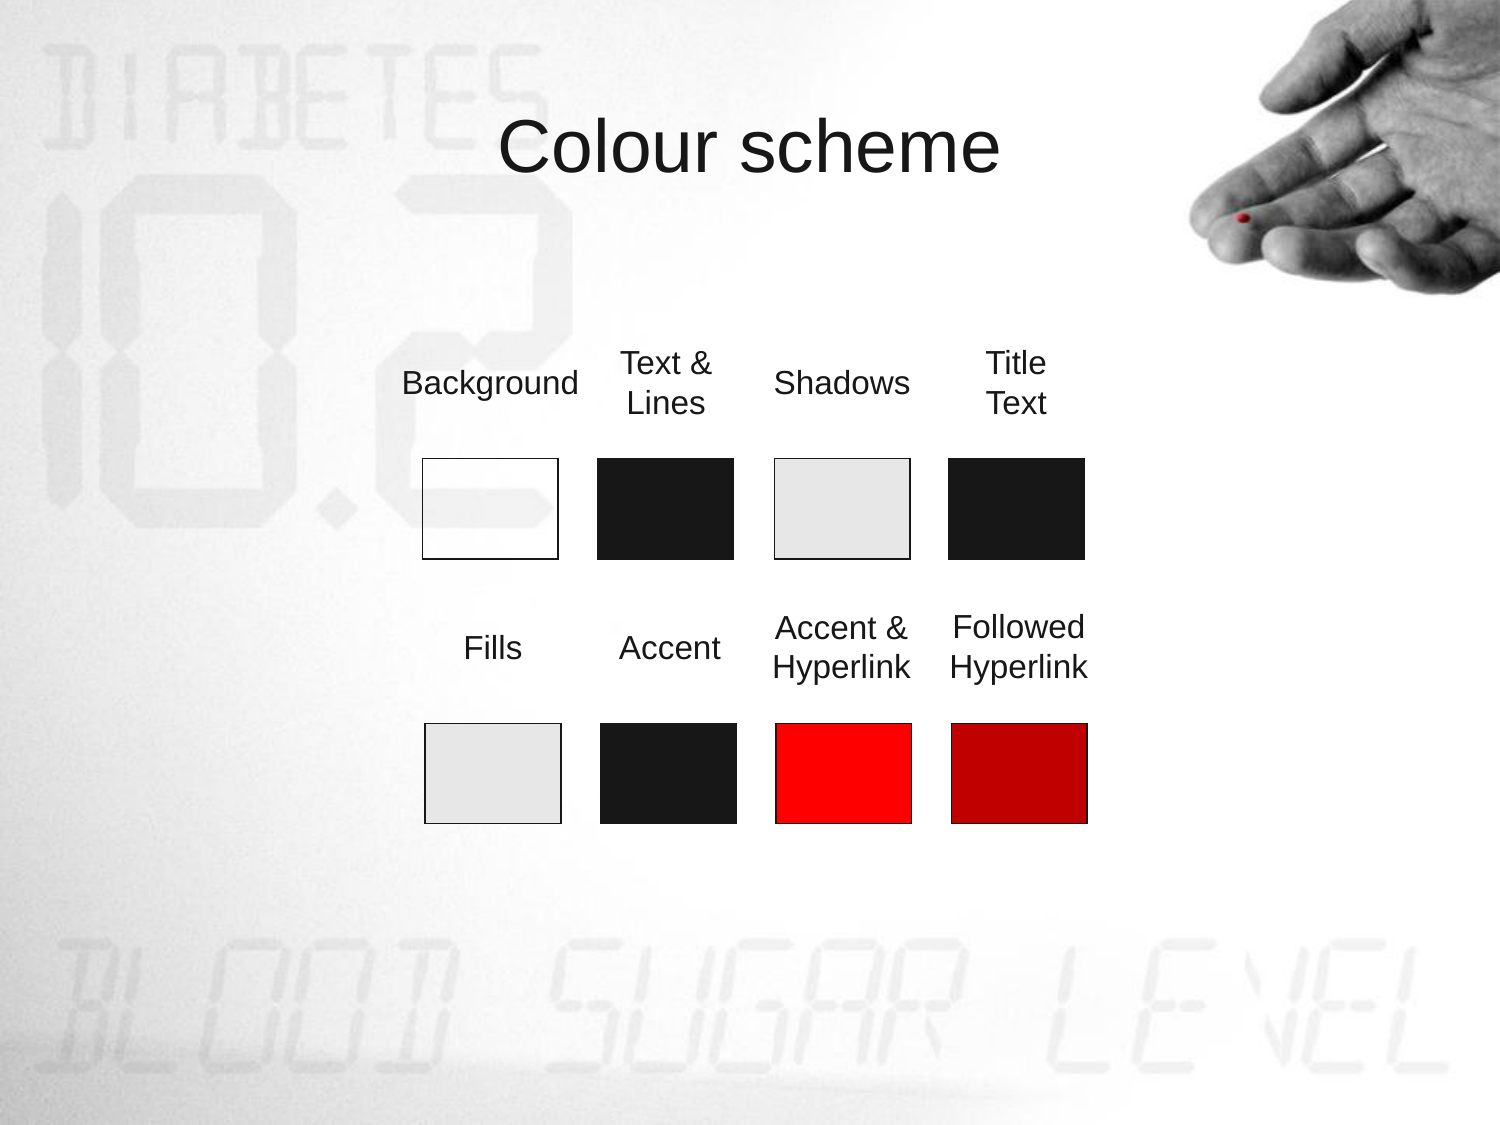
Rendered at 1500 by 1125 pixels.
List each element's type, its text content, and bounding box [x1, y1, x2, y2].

text_box Text & Lines [604, 333, 728, 429]
text_box Accent & Hyperlink [757, 598, 926, 693]
text_box [774, 458, 911, 559]
text_box [425, 723, 561, 824]
text_box [600, 723, 737, 824]
text_box Followed Hyperlink [934, 598, 1104, 693]
text_box Background [386, 353, 595, 409]
title Colour scheme [75, 48, 1425, 236]
text_box Fills [448, 618, 538, 674]
text_box [951, 723, 1087, 824]
text_box Title Text [970, 333, 1062, 429]
picture [0, 0, 1500, 1125]
text_box [775, 723, 912, 824]
text_box [948, 458, 1085, 559]
text_box Shadows [758, 353, 926, 409]
text_box [422, 458, 559, 559]
text_box Accent [604, 618, 736, 674]
text_box [597, 458, 734, 559]
